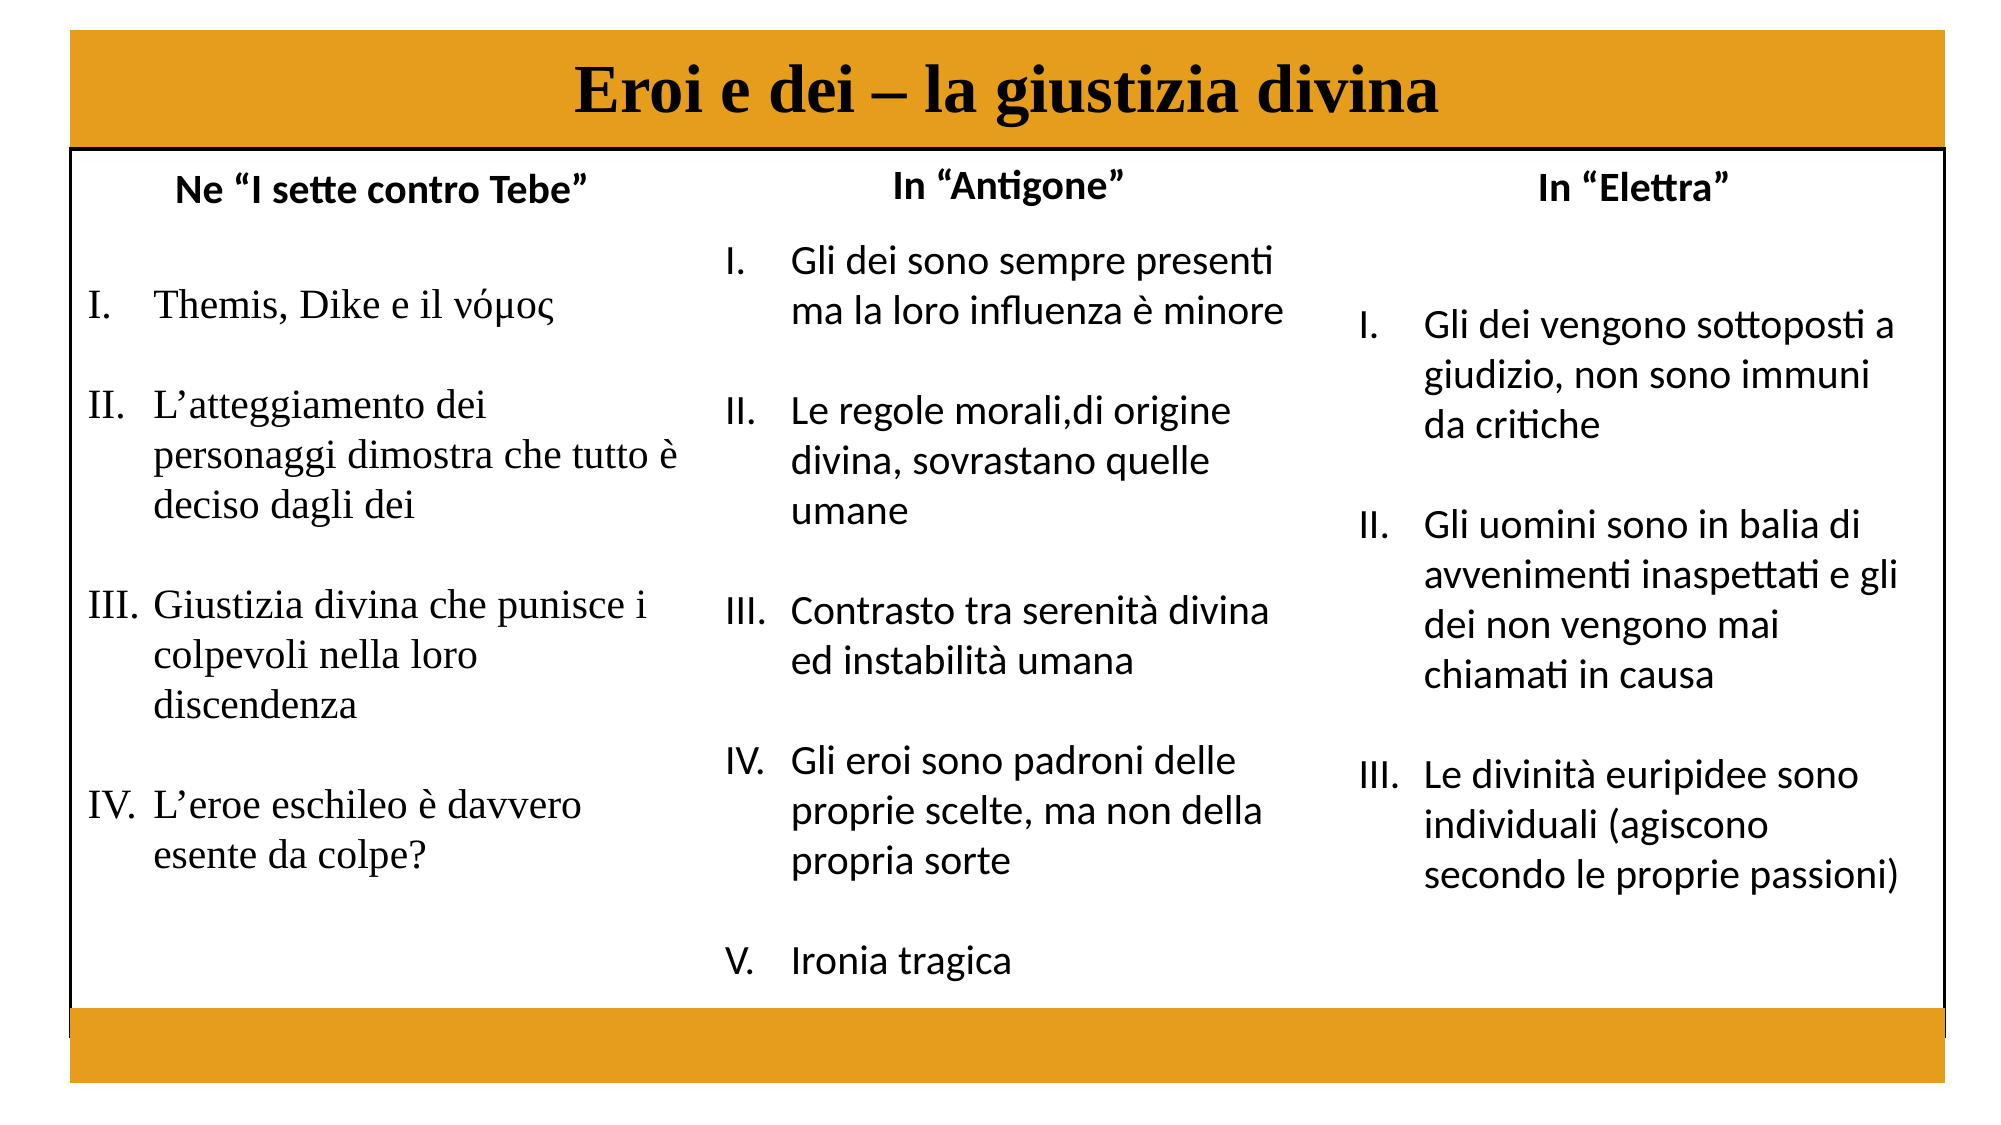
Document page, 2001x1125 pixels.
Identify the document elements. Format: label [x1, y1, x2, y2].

text_box [70, 30, 1945, 1083]
text_box [66, 154, 70, 264]
